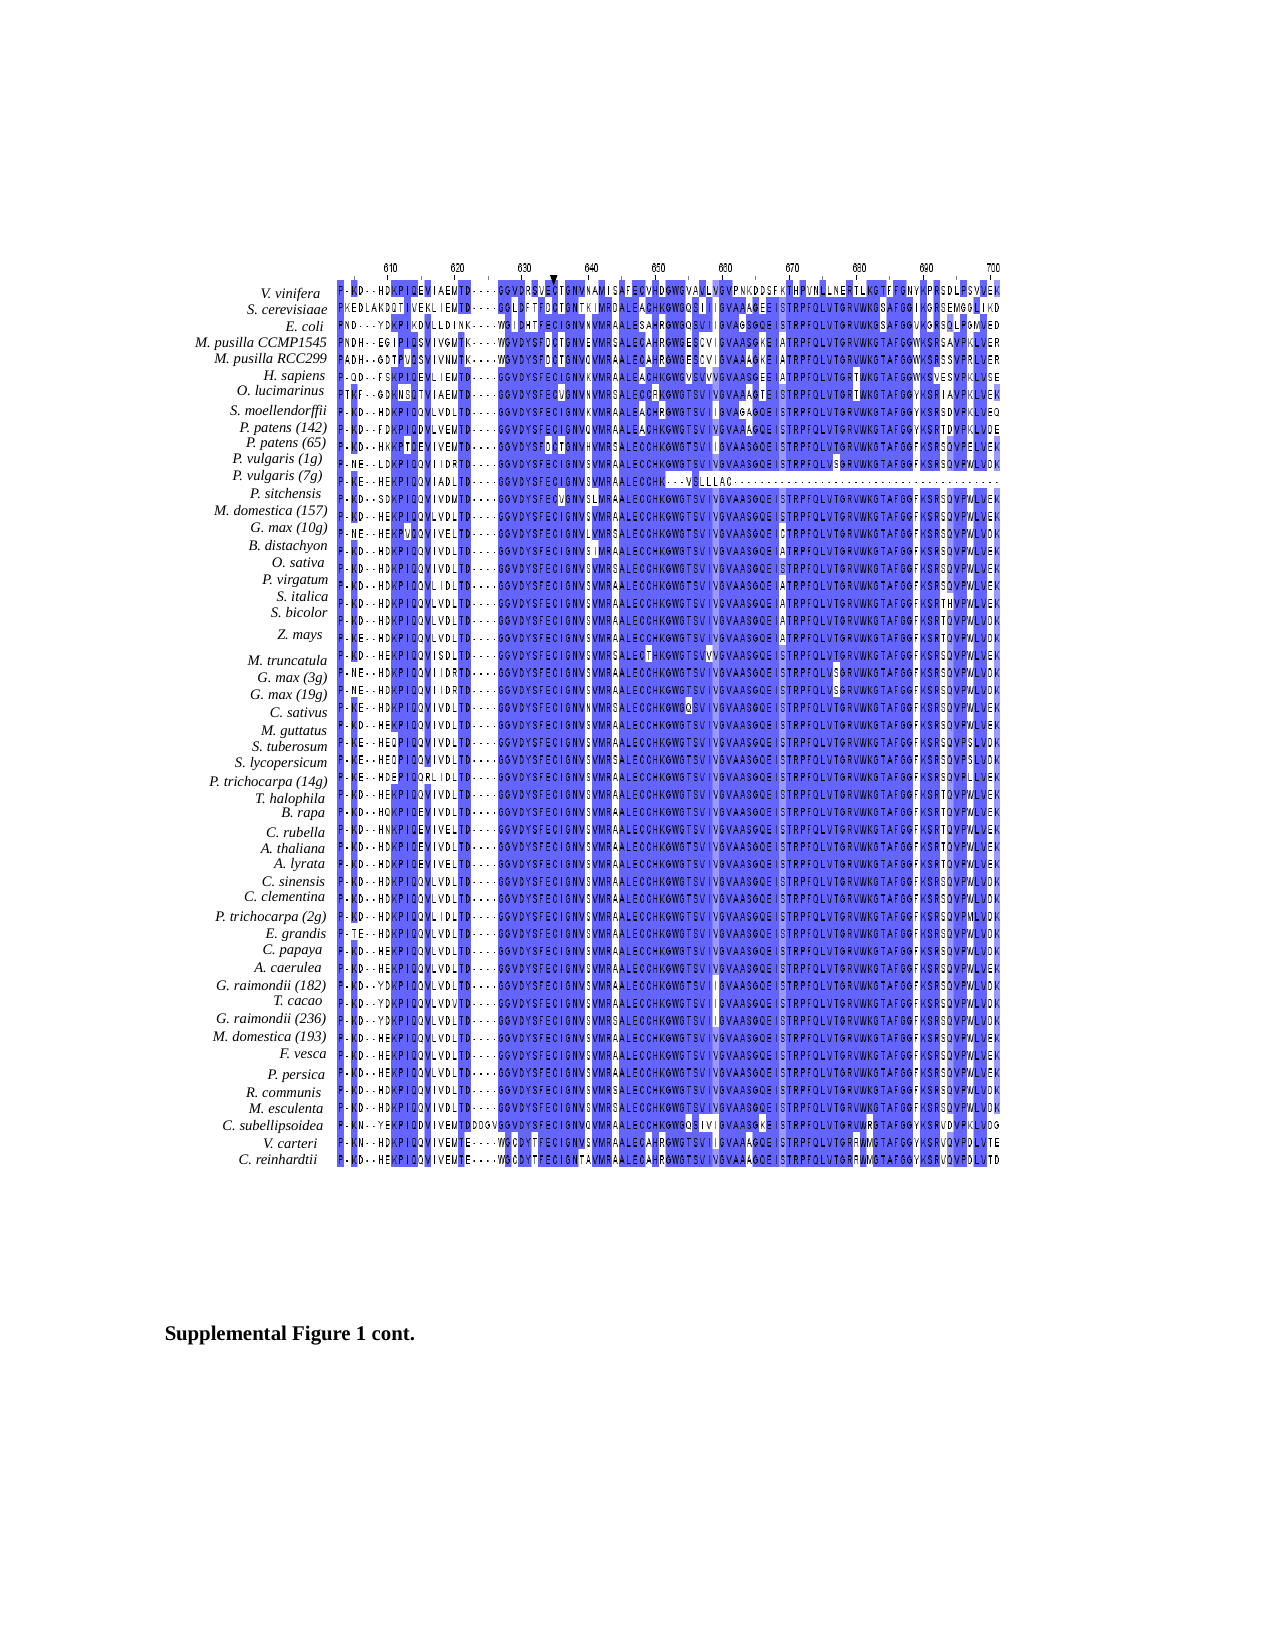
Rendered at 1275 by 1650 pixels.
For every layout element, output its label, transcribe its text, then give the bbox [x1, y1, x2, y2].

text_box V. carteri [198, 1126, 331, 1142]
text_box O. lucimarinus [189, 373, 331, 406]
text_box S. italica [193, 579, 331, 612]
text_box C. reinhardtii [198, 1142, 333, 1175]
text_box E. coli [213, 309, 331, 325]
text_box C. papaya [228, 932, 331, 950]
text_box S. moellendorffii [191, 393, 331, 410]
picture [336, 258, 1001, 1167]
text_box C. clementina [154, 879, 331, 913]
text_box G. max (3g) [192, 676, 331, 693]
text_box C. subellipsoidea [204, 1108, 331, 1126]
text_box M. domestica (193) [180, 1019, 331, 1052]
text_box A. caerulea [151, 950, 331, 984]
text_box R. communis [227, 1075, 331, 1091]
text_box F. vesca [236, 1052, 331, 1057]
text_box C. sinensis [154, 864, 331, 879]
text_box M. pusilla CCMP1545 [162, 325, 331, 358]
text_box P. vulgaris (7g) [199, 458, 331, 476]
text_box S. lycopersicum [192, 745, 331, 764]
text_box Supplemental Figure 1 cont. [149, 1312, 1136, 1353]
text_box P. virgatum [193, 562, 331, 579]
text_box H. sapiens [189, 357, 331, 373]
text_box A. thaliana [154, 832, 331, 847]
text_box P. persica [229, 1057, 331, 1075]
text_box P. trichocarpa (14g) [156, 764, 331, 781]
text_box M. guttatus [191, 712, 331, 746]
text_box A. lyrata [154, 847, 331, 864]
text_box S. bicolor [242, 596, 331, 617]
text_box C. sativus [192, 695, 331, 712]
text_box P. sitchensis [186, 476, 331, 510]
text_box M. pusilla RCC299 [191, 341, 331, 357]
text_box P. trichocarpa (2g) [193, 913, 331, 933]
text_box E. grandis [199, 916, 331, 949]
text_box G. raimondii (182) [155, 968, 331, 1001]
text_box G. raimondii (236) [155, 1001, 331, 1035]
text_box G. max (10g) [192, 510, 331, 528]
text_box P. patens (65) [203, 425, 331, 442]
text_box P. patens (142) [191, 410, 331, 442]
text_box C. rubella [154, 815, 331, 832]
text_box T. halophila [154, 781, 331, 795]
text_box P. vulgaris (1g) [187, 442, 331, 475]
text_box S. tuberosum [192, 729, 331, 745]
text_box S. cerevisiaae [217, 292, 331, 309]
text_box V. vinifera [228, 276, 331, 292]
text_box Z. mays [187, 617, 331, 650]
text_box O. sativa [189, 545, 331, 578]
text_box B. distachyon [192, 528, 331, 545]
text_box T. cacao [242, 983, 331, 1016]
text_box M. domestica (157) [192, 493, 331, 510]
text_box M. truncatula [192, 643, 331, 676]
text_box B. rapa [154, 795, 331, 815]
text_box M. esculenta [204, 1091, 331, 1108]
